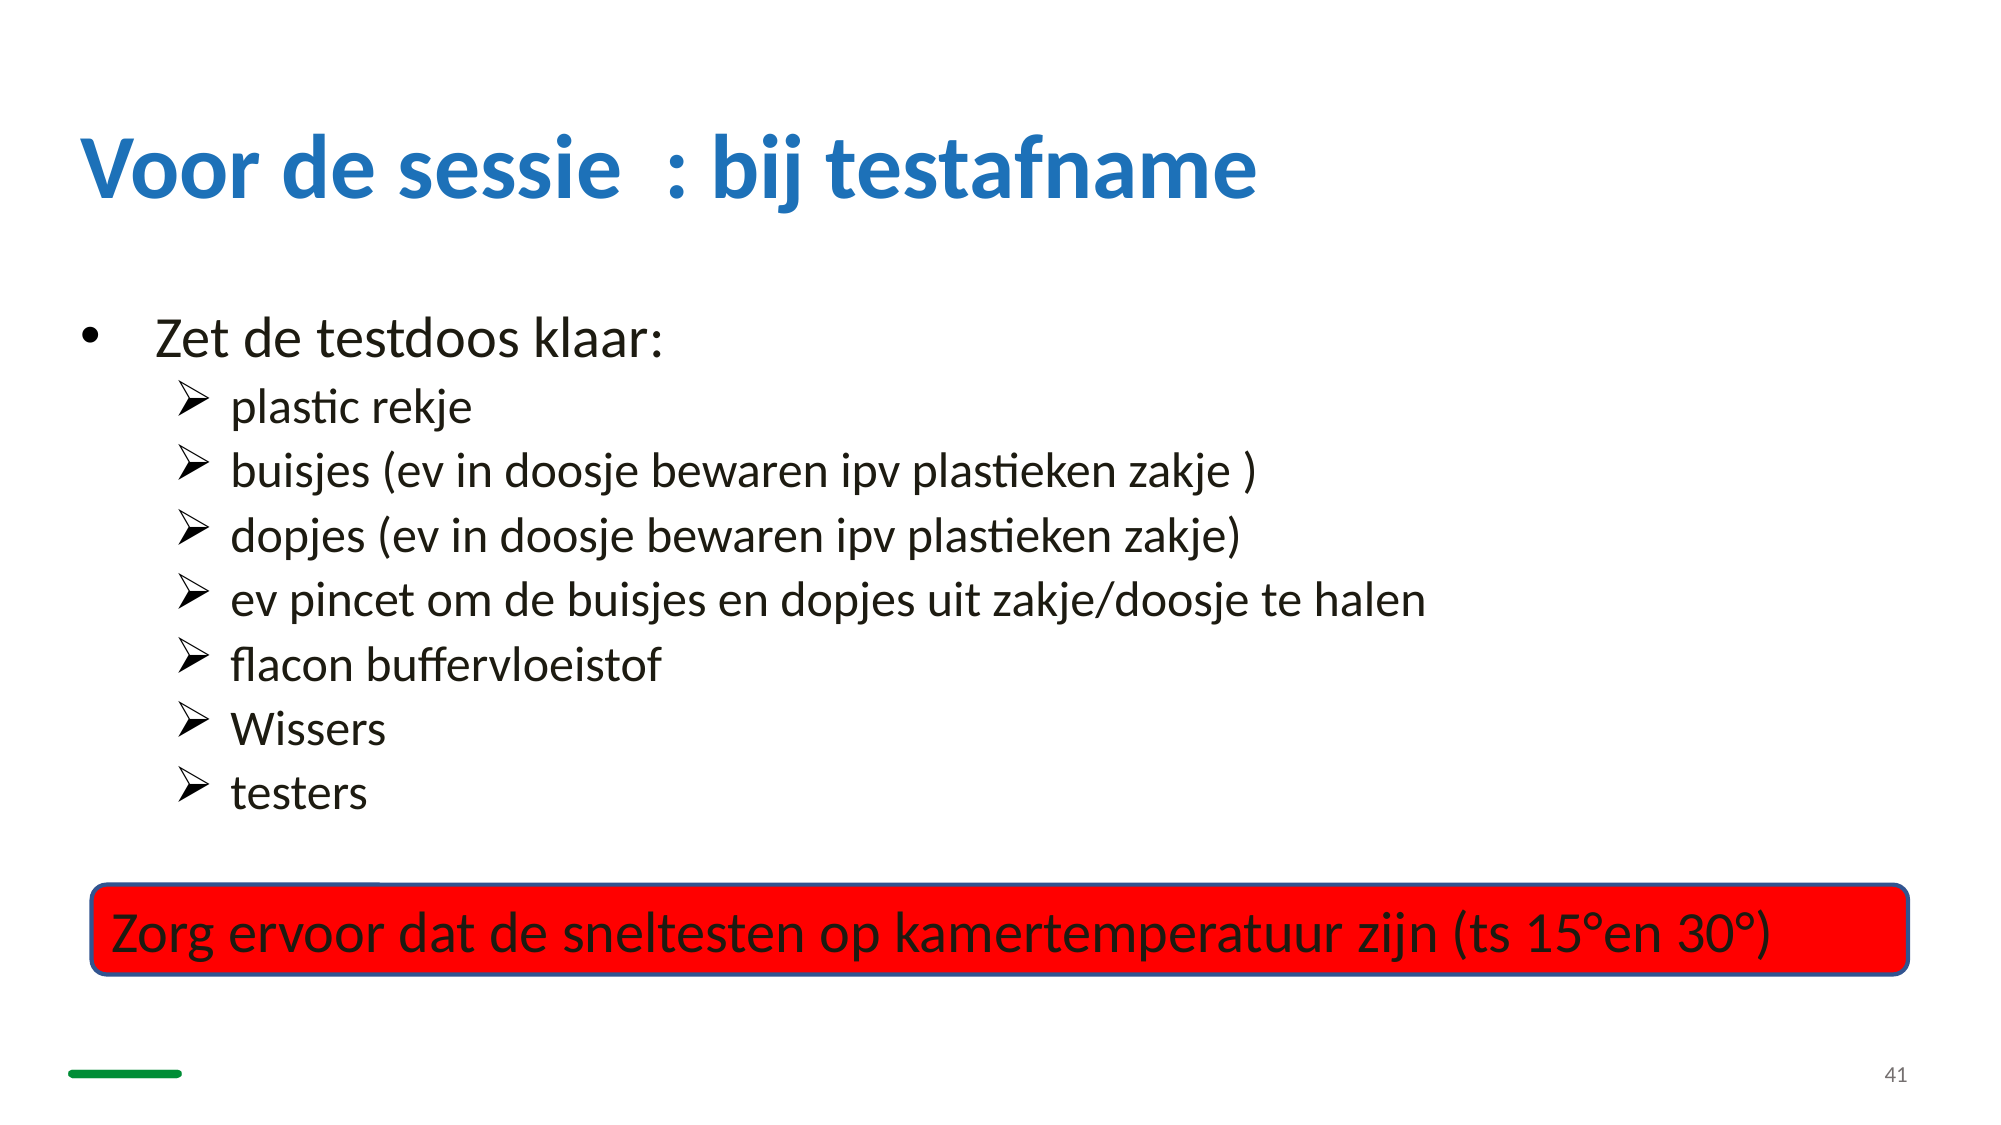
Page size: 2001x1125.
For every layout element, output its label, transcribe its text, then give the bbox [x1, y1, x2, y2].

picture [65, 1065, 184, 1082]
text_box Zorg ervoor dat de sneltesten op kamertemperatuur zijn (ts 15°en 30°) [89, 882, 1911, 977]
slide_number 41 [1473, 1043, 1923, 1104]
title Voor de sessie : bij testafname [65, 59, 1923, 278]
list Zet de testdoos klaar: plastic rekje buisjes (ev in doosje bewaren ipv plastieken zakje ) dopjes (ev in doosje bewaren ipv plastieken zakje) ev pincet om de buisjes en dopjes uit zakje/doosje te halen flacon buffervloeistof Wissers testers [65, 299, 1923, 1054]
